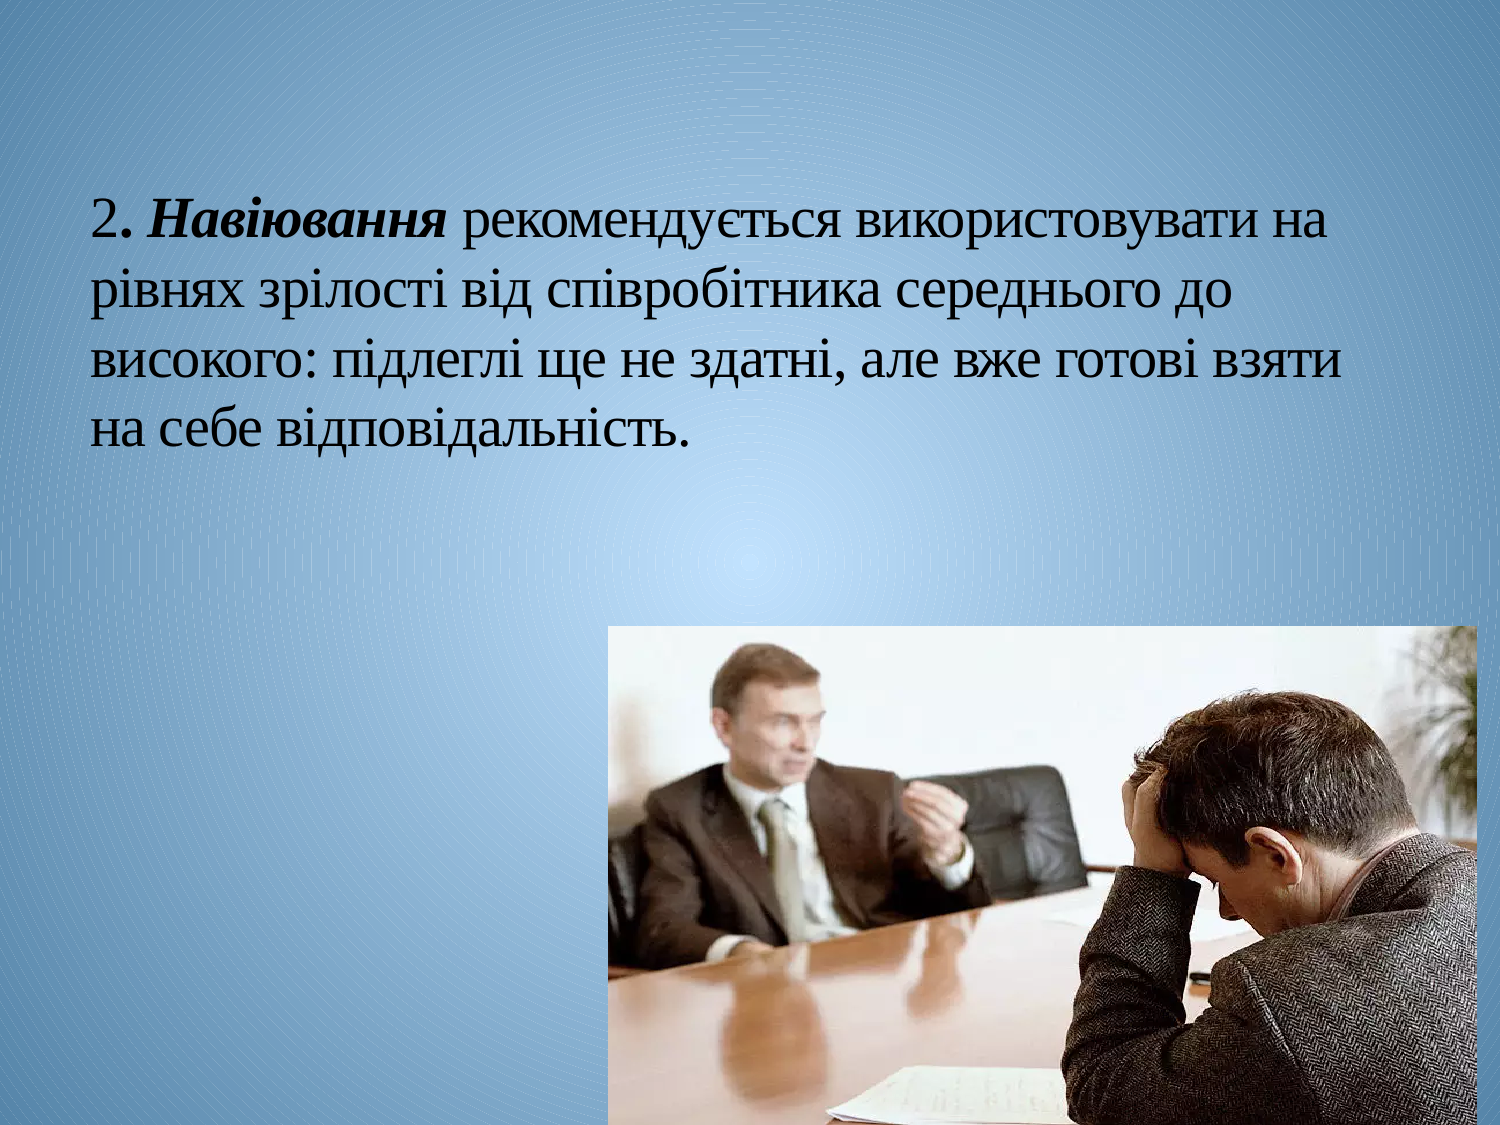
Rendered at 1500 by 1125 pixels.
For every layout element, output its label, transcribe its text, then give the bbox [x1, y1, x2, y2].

picture [607, 626, 1477, 1125]
list 2. Навіювання рекомендується використовувати на рівнях зрілості від співробітника середнього до високого: підлеглі ще не здатні, але вже готові взяти на себе відповідальність. [75, 90, 1425, 1005]
